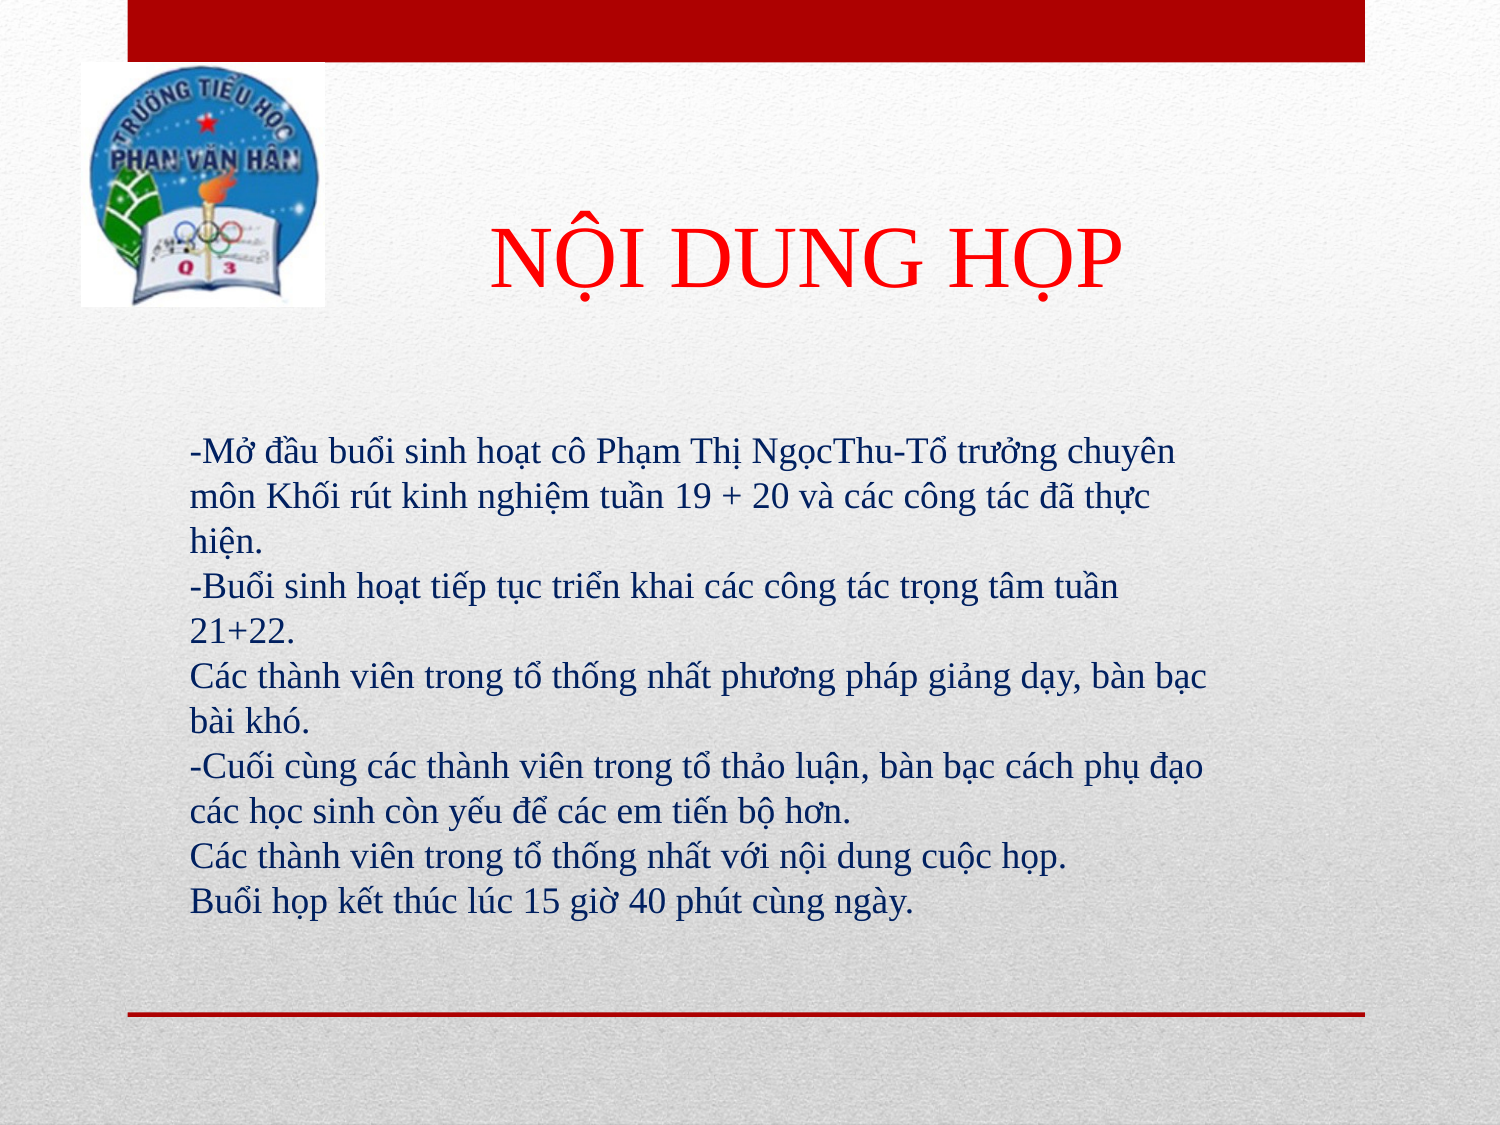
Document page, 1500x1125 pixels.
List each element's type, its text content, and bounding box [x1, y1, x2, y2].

text_box -Mở đầu buổi sinh hoạt cô Phạm Thị NgọcThu-Tổ trưởng chuyên môn Khối rút kinh nghiệm tuần 19 + 20 và các công tác đã thực hiện. -Buổi sinh hoạt tiếp tục triển khai các công tác trọng tâm tuần 21+22. Các thành viên trong tổ thống nhất phương pháp giảng dạy, bàn bạc bài khó. -Cuối cùng các thành viên trong tổ thảo luận, bàn bạc cách phụ đạo các học sinh còn yếu để các em tiến bộ hơn. Các thành viên trong tổ thống nhất với nội dung cuộc họp. Buổi họp kết thúc lúc 15 giờ 40 phút cùng ngày. [174, 418, 1249, 929]
picture [80, 61, 326, 308]
title NỘI DUNG HỌP [474, 125, 1300, 313]
